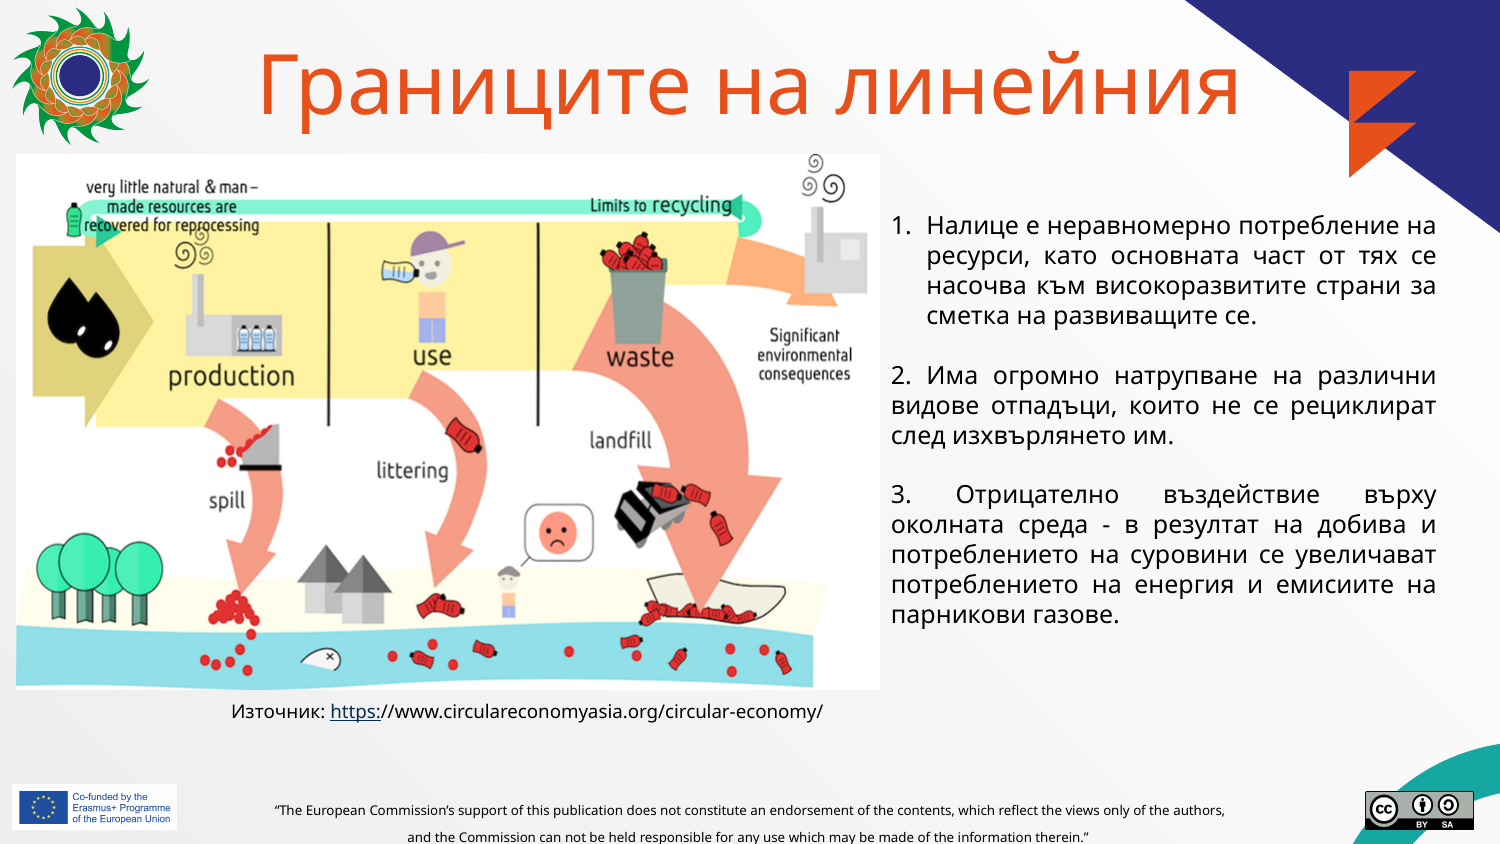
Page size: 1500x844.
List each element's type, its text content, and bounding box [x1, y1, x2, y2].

text_box Източник: https://www.circulareconomyasia.org/circular-economy/ [0, 691, 1074, 733]
text_box Налице е неравномерно потребление на ресурси, като основната част от тях се насочва към високоразвитите страни за сметка на развиващите се. 2. Има огромно натрупване на различни видове отпадъци, които не се рециклират след изхвърлянето им. 3. Отрицателно въздействие върху околната среда - в резултат на добива и потреблението на суровини се увеличават потреблението на енергия и емисиите на парникови газове. [885, 202, 1453, 637]
picture [11, 6, 151, 147]
title Границите на линейния модел [116, 16, 1383, 183]
picture [16, 154, 880, 690]
picture [1365, 791, 1474, 830]
picture [11, 784, 177, 830]
